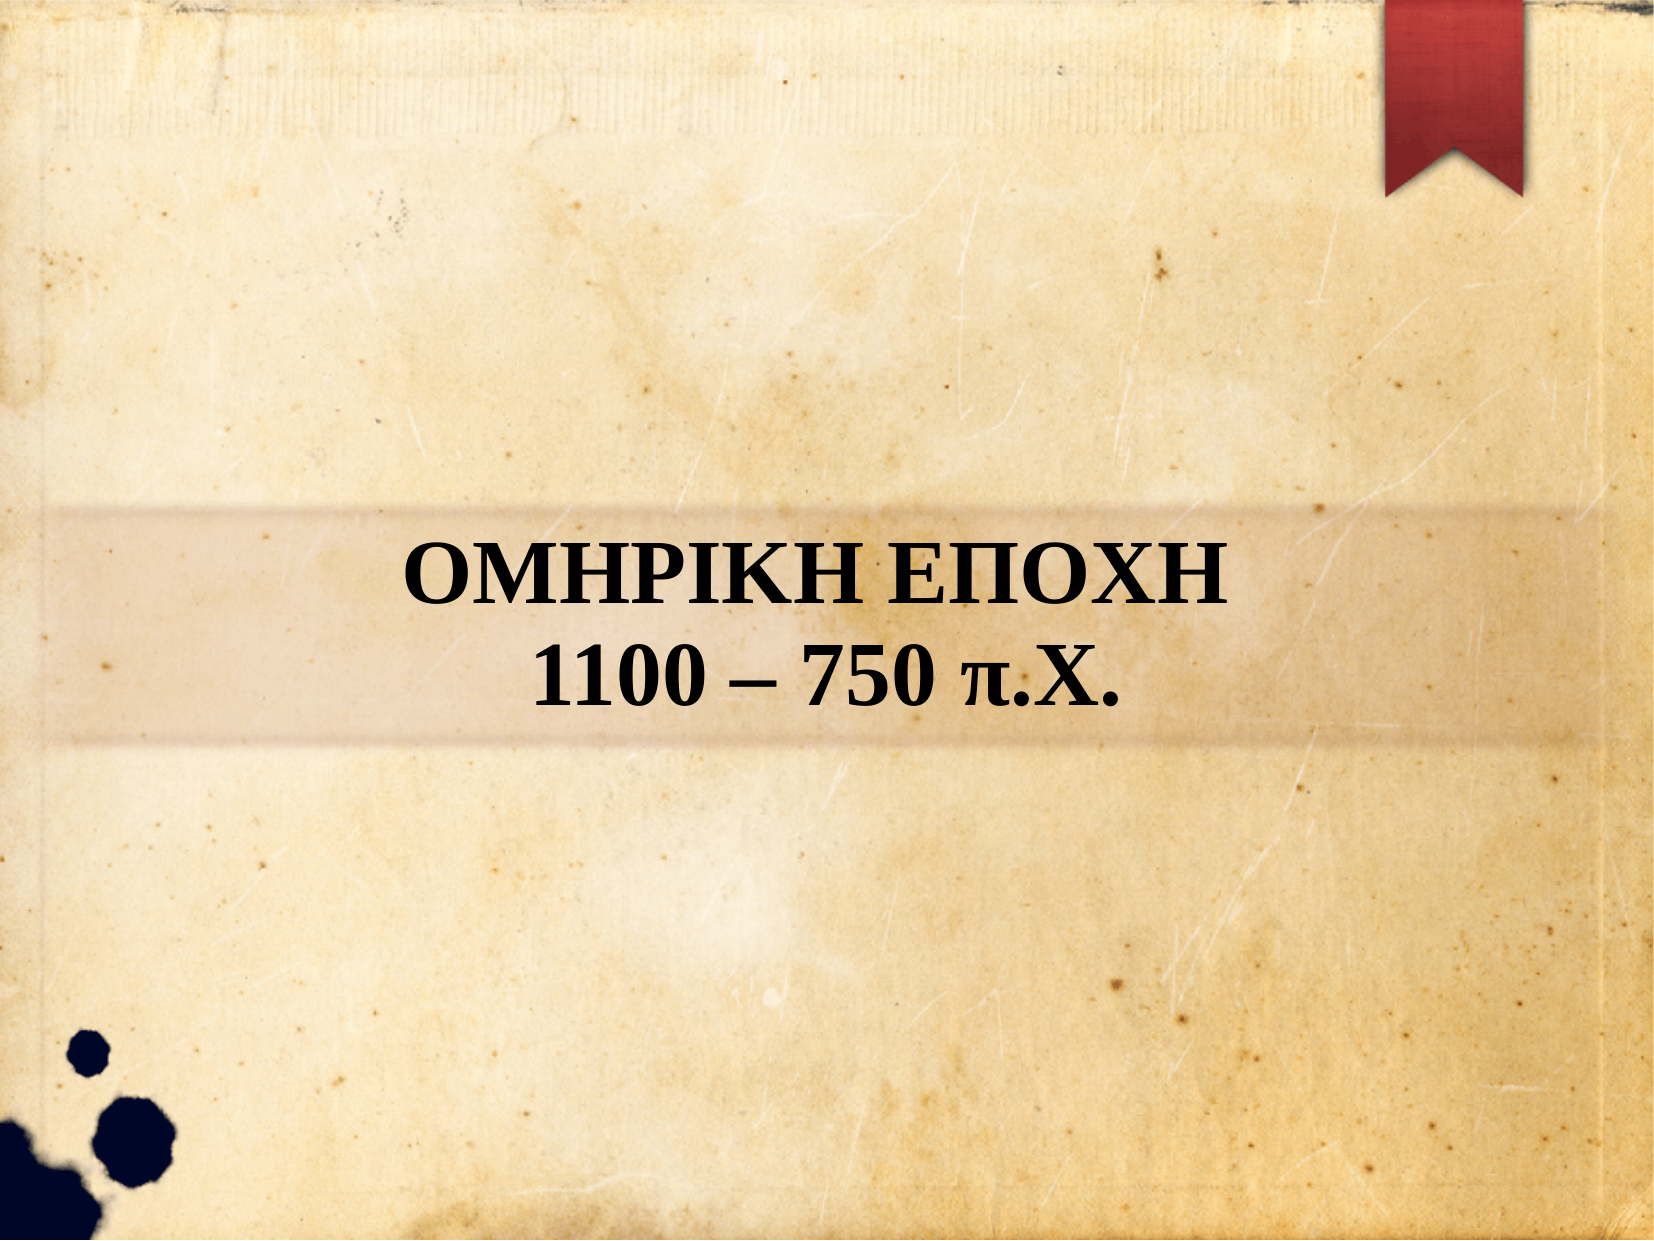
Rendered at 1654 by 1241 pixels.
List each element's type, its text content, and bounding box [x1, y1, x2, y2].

picture [0, 0, 1654, 1240]
text_box ΟΜΗΡΙΚΗ ΕΠΟΧΗ 1100 – 750 π.Χ. [82, 519, 1571, 727]
